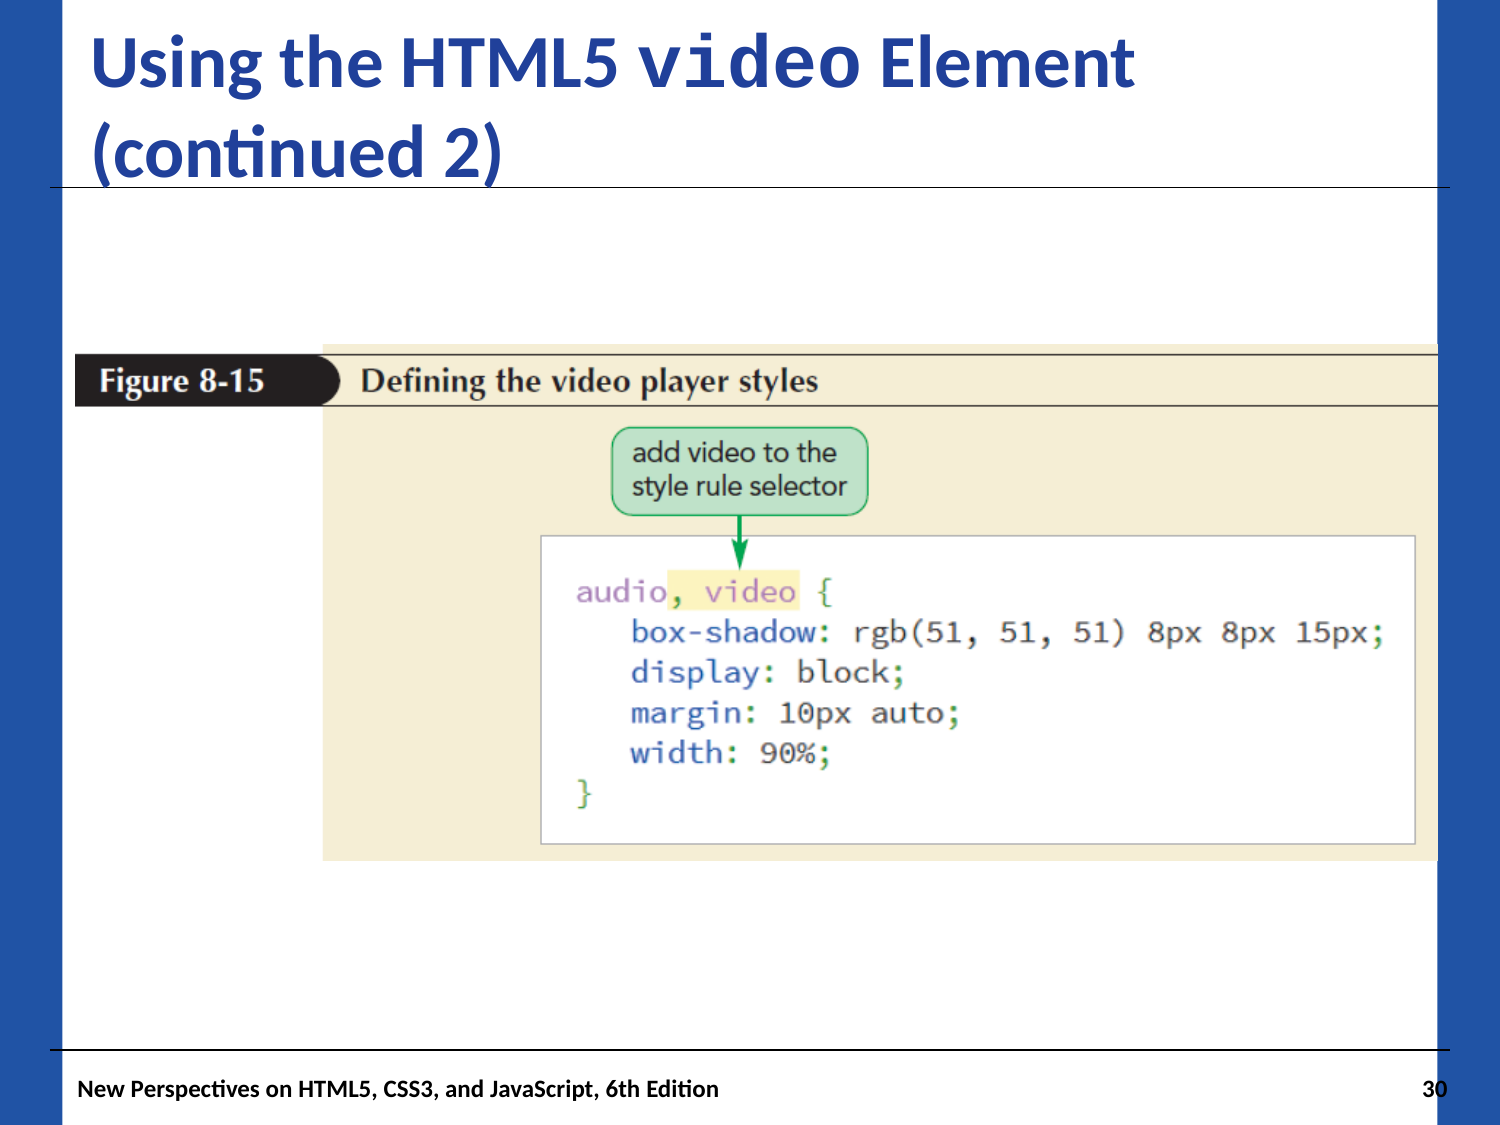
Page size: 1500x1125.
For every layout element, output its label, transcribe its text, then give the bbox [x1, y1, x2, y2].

footer New Perspectives on HTML5, CSS3, and JavaScript, 6th Edition [62, 1050, 1413, 1125]
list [74, 344, 1438, 861]
title Using the HTML5 video Element (continued 2) [74, 24, 1438, 181]
slide_number 30 [1413, 1050, 1463, 1125]
